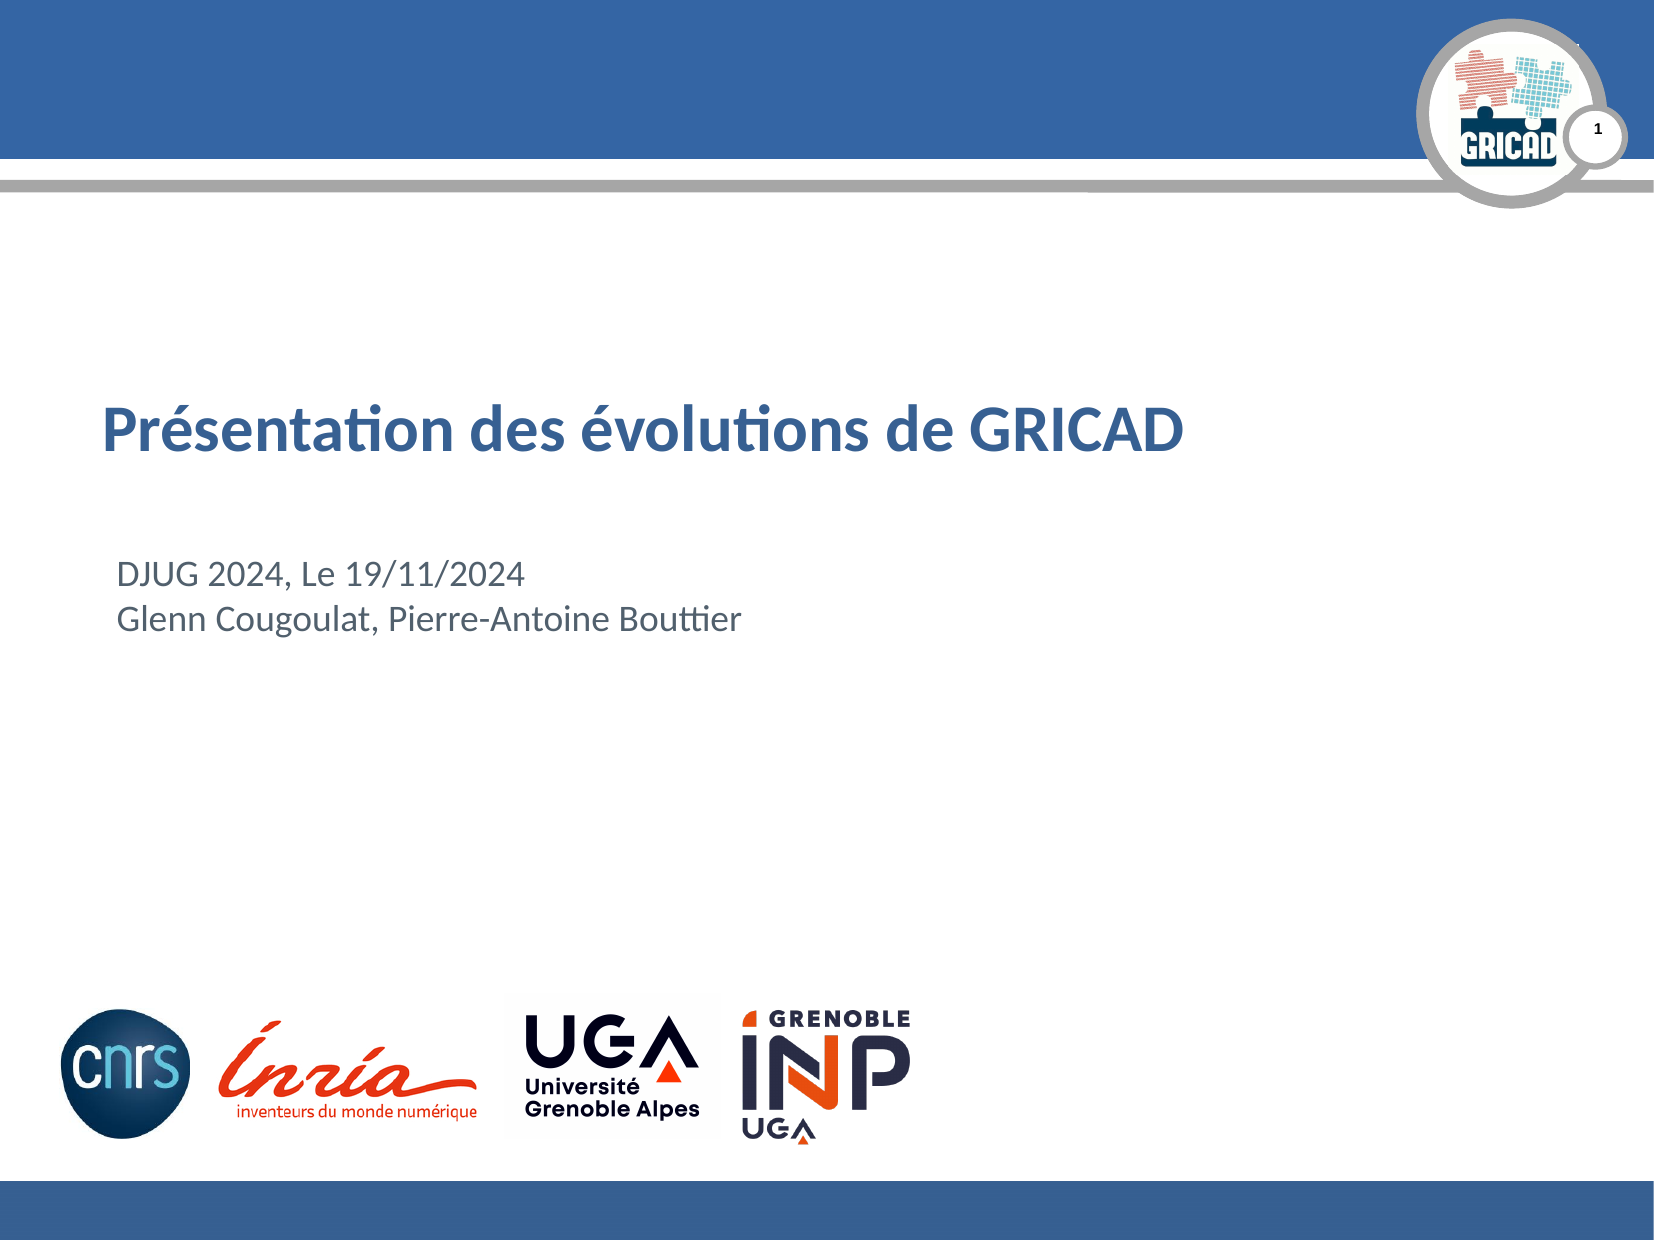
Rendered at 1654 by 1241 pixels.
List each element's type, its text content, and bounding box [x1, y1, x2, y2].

picture [0, 1181, 1654, 1240]
text_box DJUG 2024, Le 19/11/2024 Glenn Cougoulat, Pierre-Antoine Bouttier [101, 541, 978, 692]
picture [1448, 44, 1579, 175]
picture [504, 993, 721, 1139]
text_box Présentation des évolutions de GRICAD [101, 327, 1592, 522]
picture [205, 1008, 488, 1133]
picture [737, 1008, 915, 1148]
picture [59, 1008, 190, 1139]
